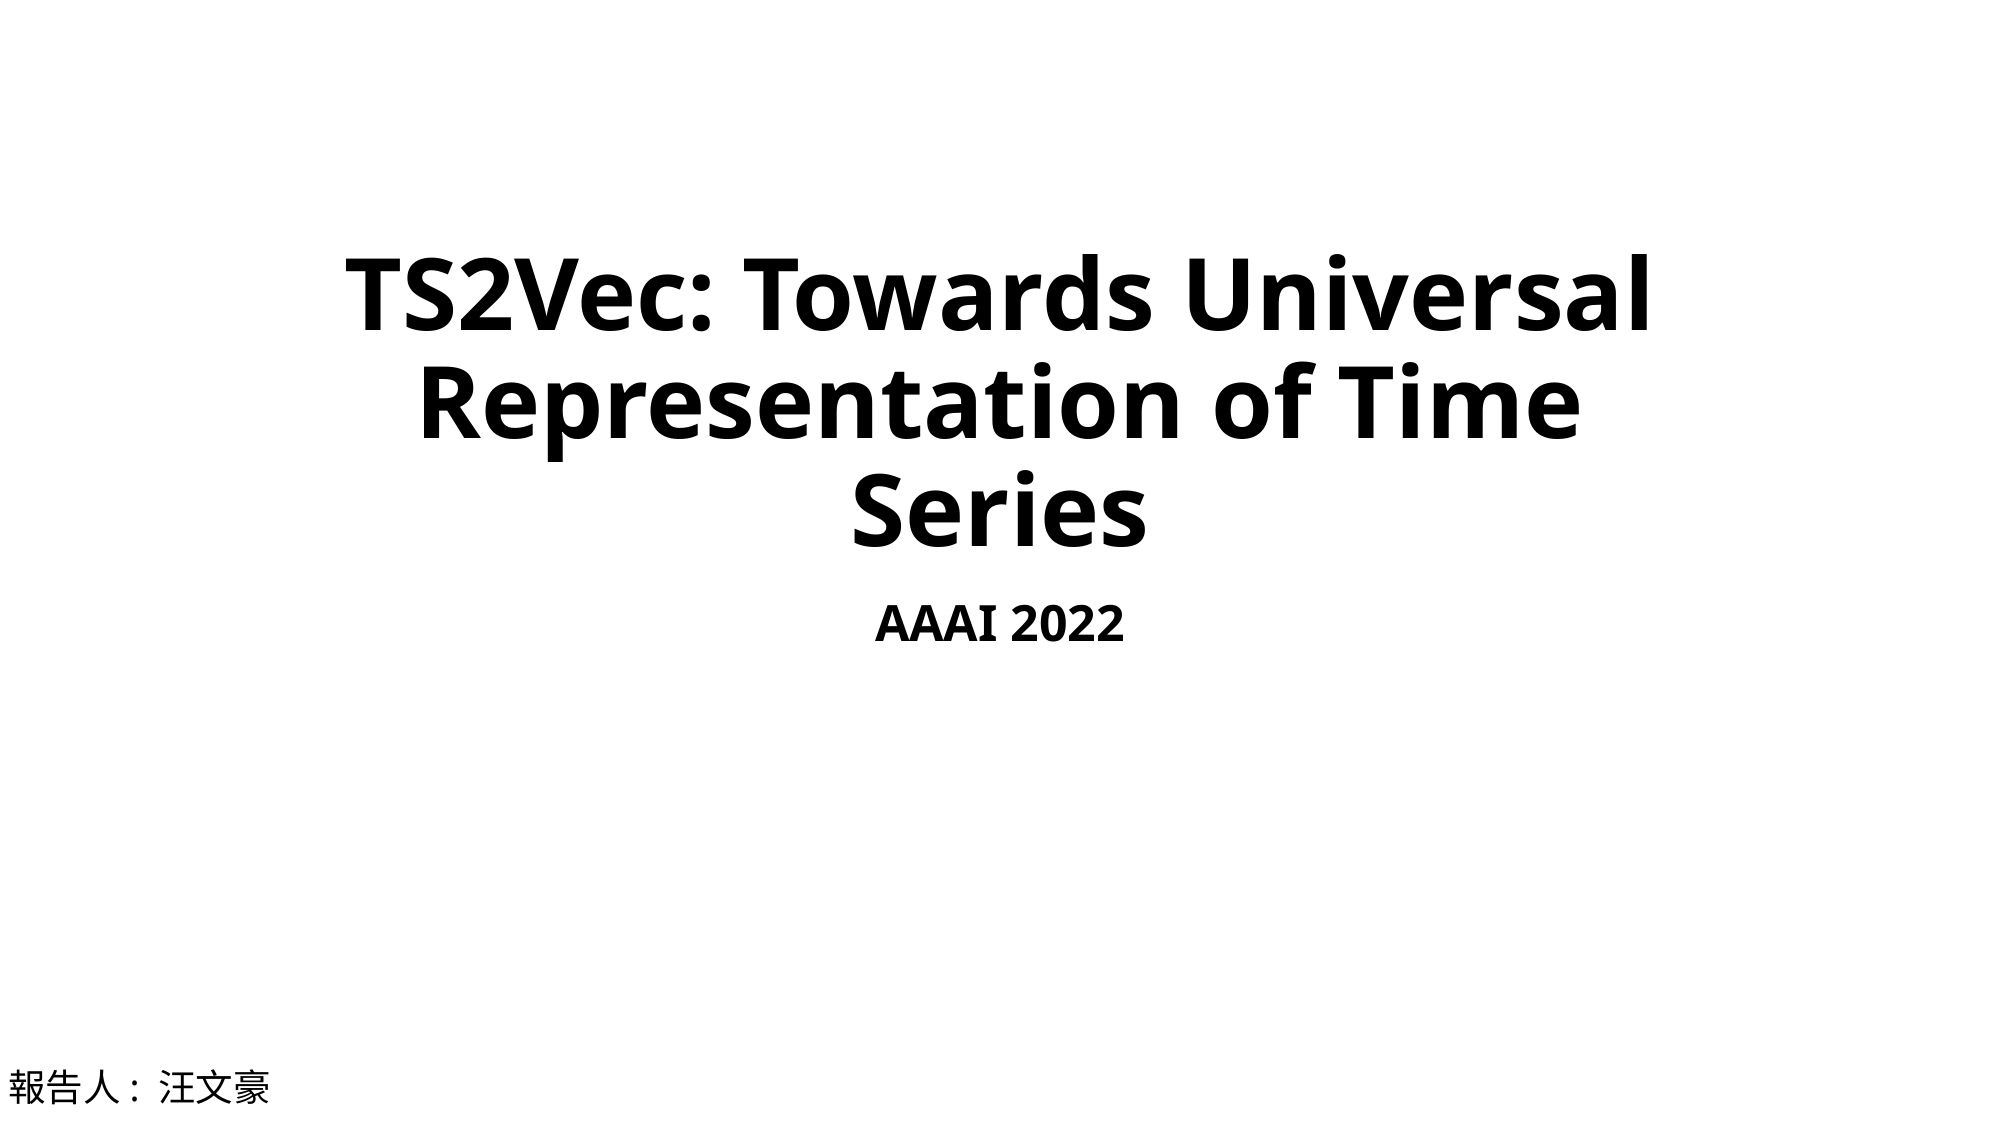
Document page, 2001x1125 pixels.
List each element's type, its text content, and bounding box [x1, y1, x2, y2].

subtitle AAAI 2022 [249, 590, 1750, 863]
text_box 報告人: 汪文豪 [0, 1056, 286, 1117]
title TS2Vec: Towards Universal Representation of Time Series [249, 184, 1750, 576]
